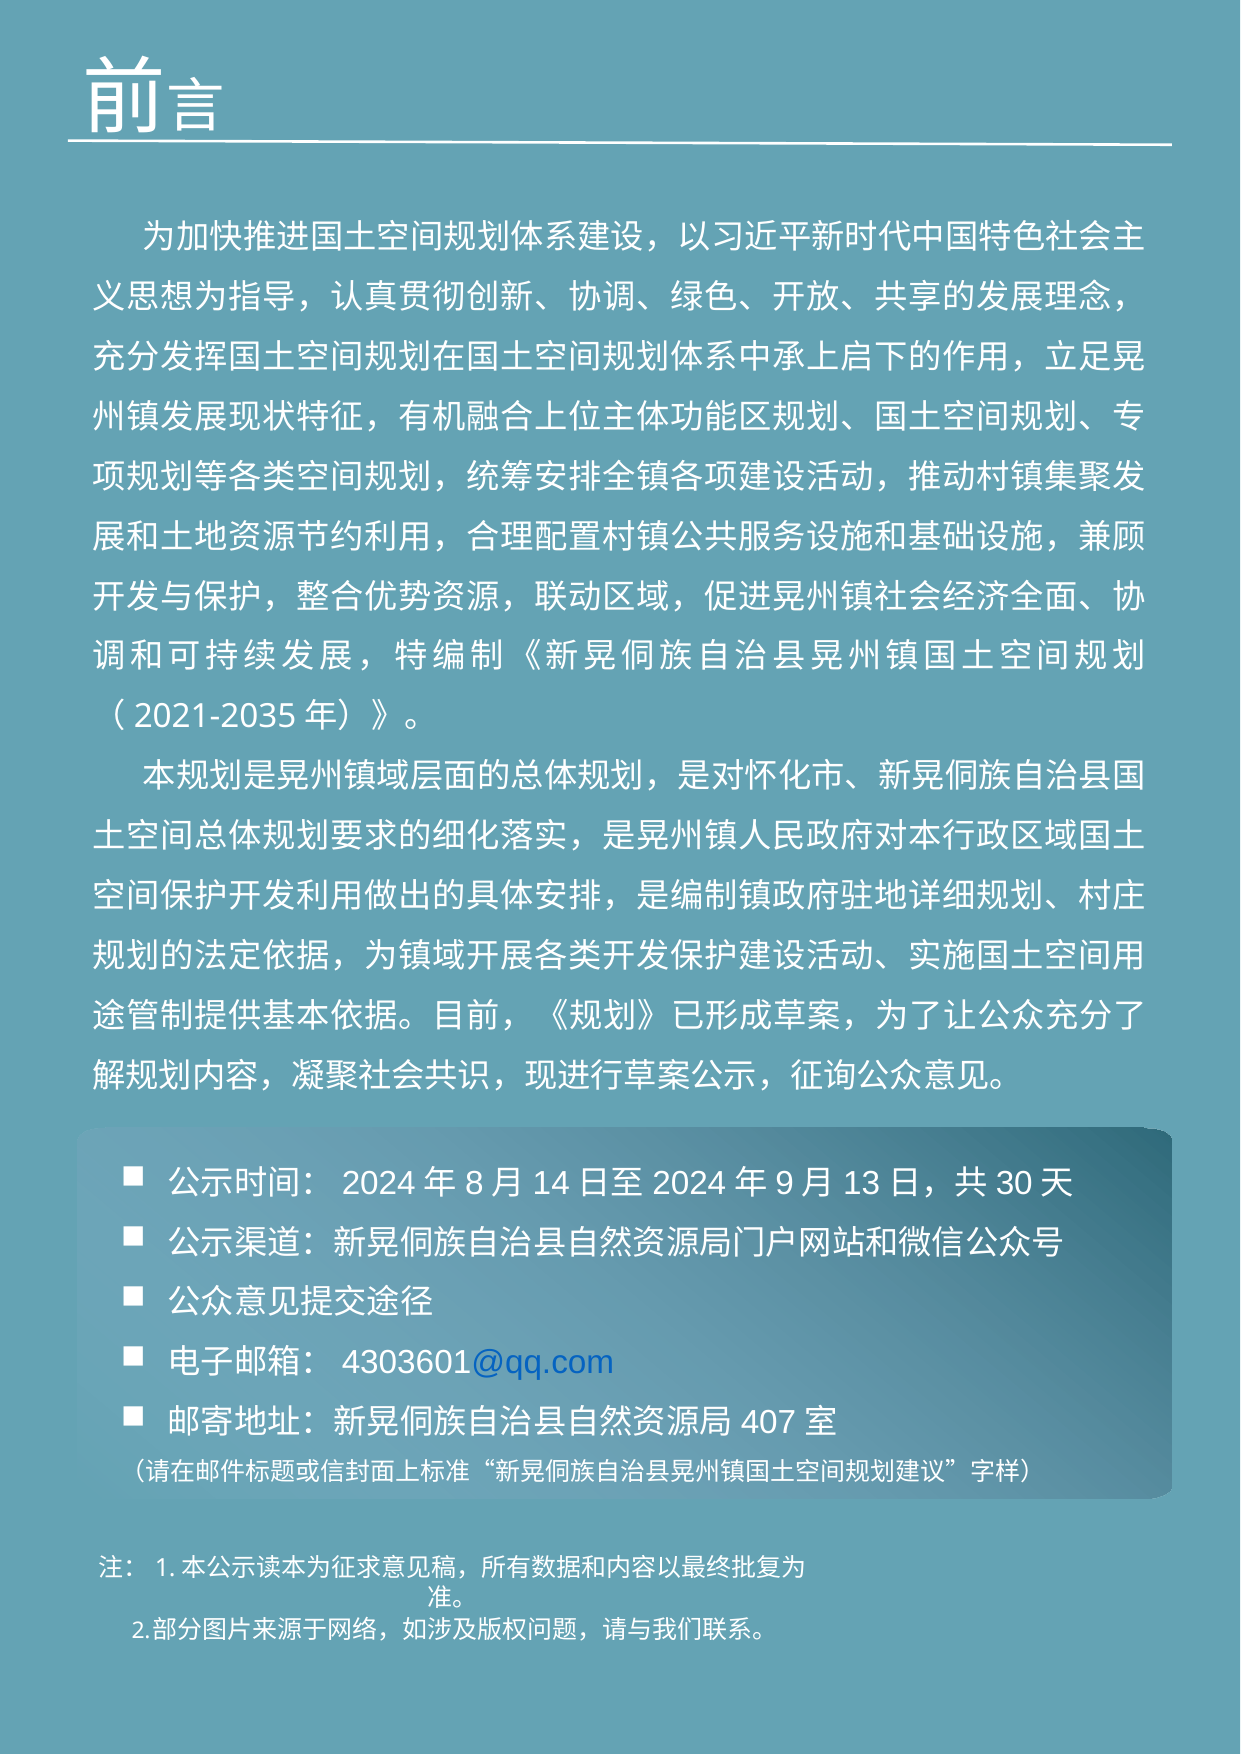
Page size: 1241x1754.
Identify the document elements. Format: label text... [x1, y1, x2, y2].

text_box [0, 0, 1241, 1754]
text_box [77, 1127, 1172, 1499]
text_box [67, 140, 1172, 145]
text_box 为加快推进国土空间规划体系建设，以习近平新时代中国特色社会主义思想为指导，认真贯彻创新、协调、绿色、开放、共享的发展理念，充分发挥国土空间规划在国土空间规划体系中承上启下的作用，立足晃州镇发展现状特征，有机融合上位主体功能区规划、国土空间规划、专项规划等各类空间规划，统筹安排全镇各项建设活动，推动村镇集聚发展和土地资源节约利用，合理配置村镇公共服务设施和基础设施，兼顾开发与保护，整合优势资源，联动区域，促进晃州镇社会经济全面、协调和可持续发展，特编制《新晃侗族自治县晃州镇国土空间规划（2021-2035年）》。 本规划是晃州镇域层面的总体规划，是对怀化市、新晃侗族自治县国土空间总体规划要求的细化落实，是晃州镇人民政府对本行政区域国土空间保护开发利用做出的具体安排，是编制镇政府驻地详细规划、村庄规划的法定依据，为镇域开展各类开发保护建设活动、实施国土空间用途管制提供基本依据。目前，《规划》已形成草案，为了让公众充分了解规划内容，凝聚社会共识，现进行草案公示，征询公众意见。 [77, 188, 1162, 1102]
text_box 注：1.本公示读本为征求意见稿，所有数据和内容以最终批复为准。 部分图片来源于网络，如涉及版权问题，请与我们联系。 [77, 1547, 828, 1644]
text_box 前言 [67, 36, 360, 140]
text_box 前言 [67, 145, 360, 151]
